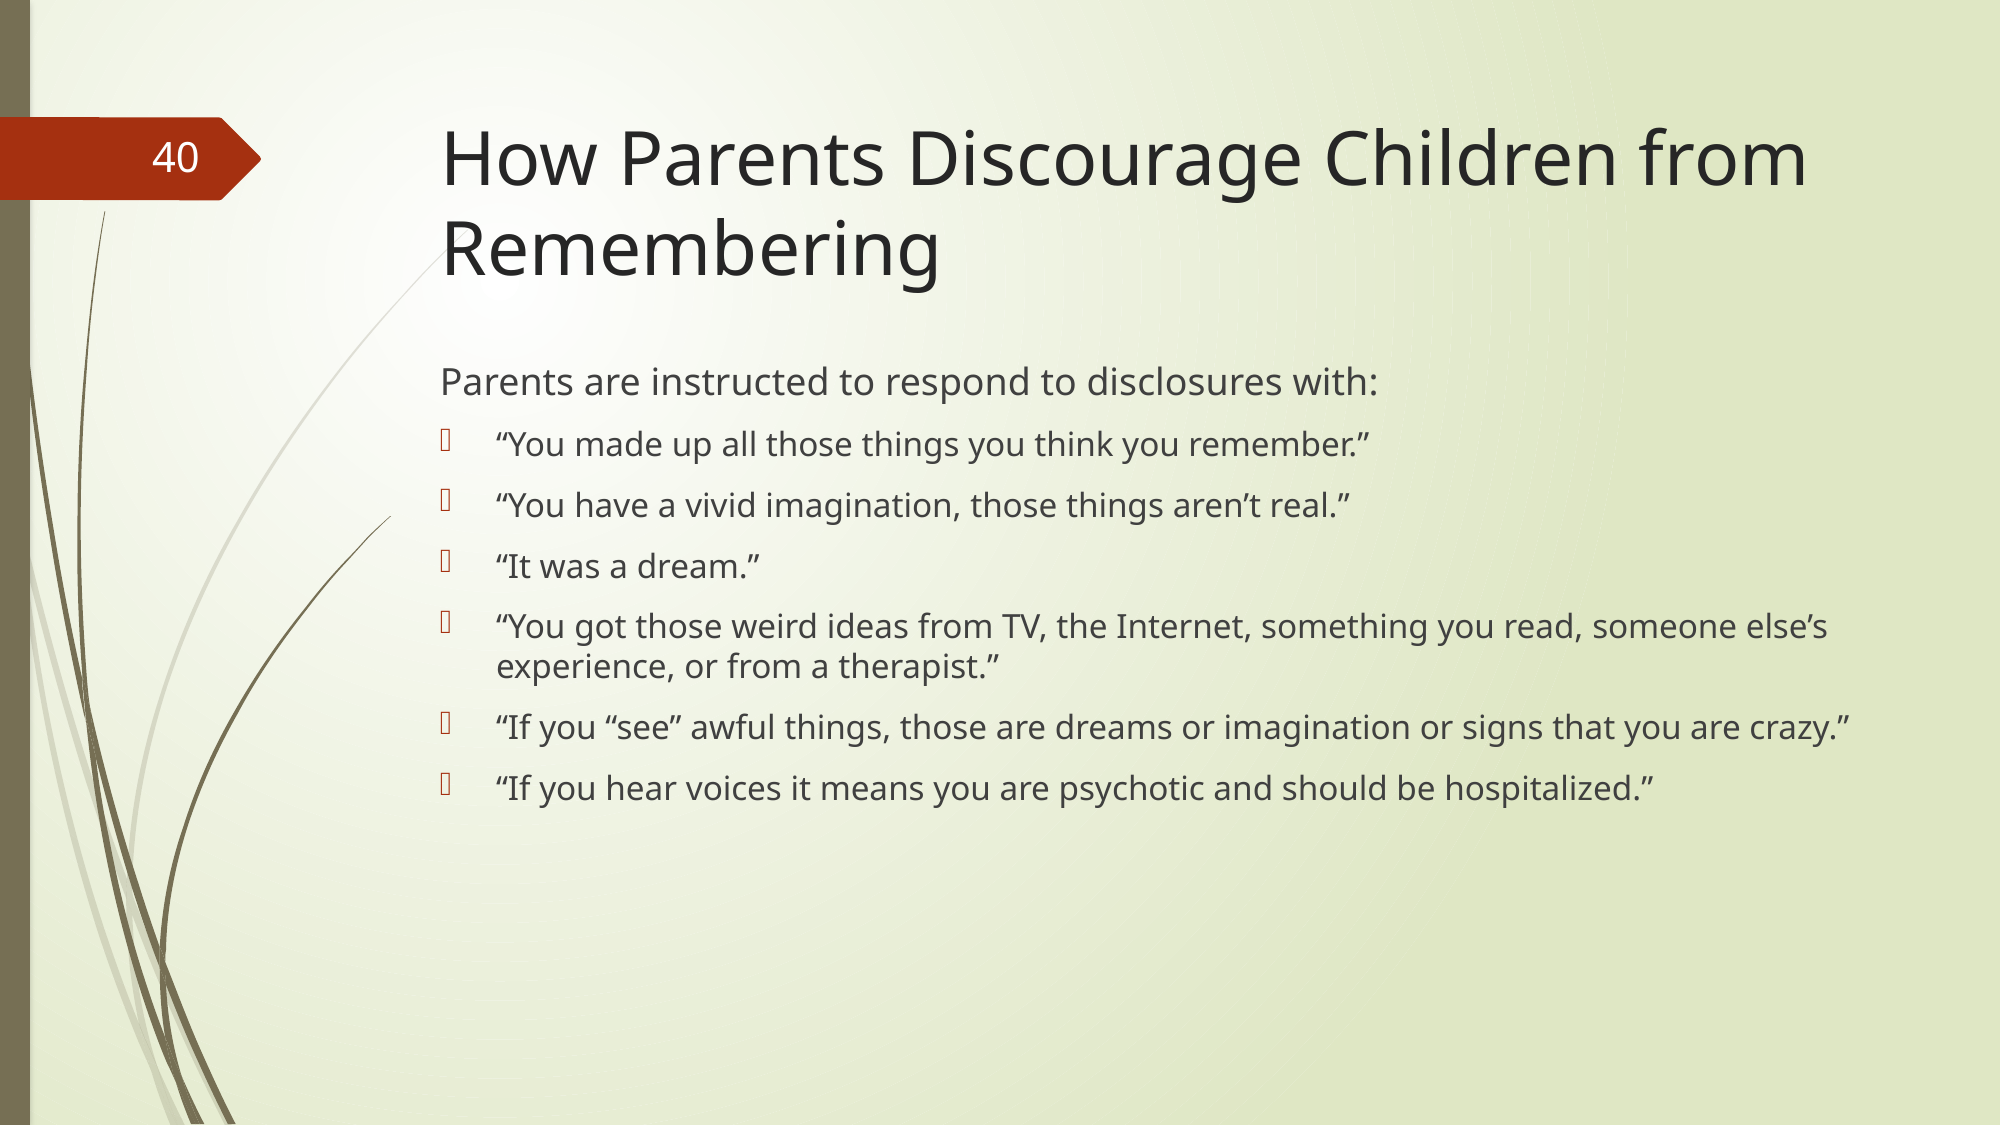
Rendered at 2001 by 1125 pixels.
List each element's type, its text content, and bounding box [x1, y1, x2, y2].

title How Parents Discourage Children from Remembering [425, 102, 1888, 313]
list Parents are instructed to respond to disclosures with: “You made up all those things you think you remember.” “You have a vivid imagination, those things aren’t real.” “It was a dream.” “You got those weird ideas from TV, the Internet, something you read, someone else’s experience, or from a therapist.” “If you “see” awful things, those are dreams or imagination or signs that you are crazy.” “If you hear voices it means you are psychotic and should be hospitalized.” [424, 350, 1888, 970]
slide_number 40 [87, 129, 216, 190]
